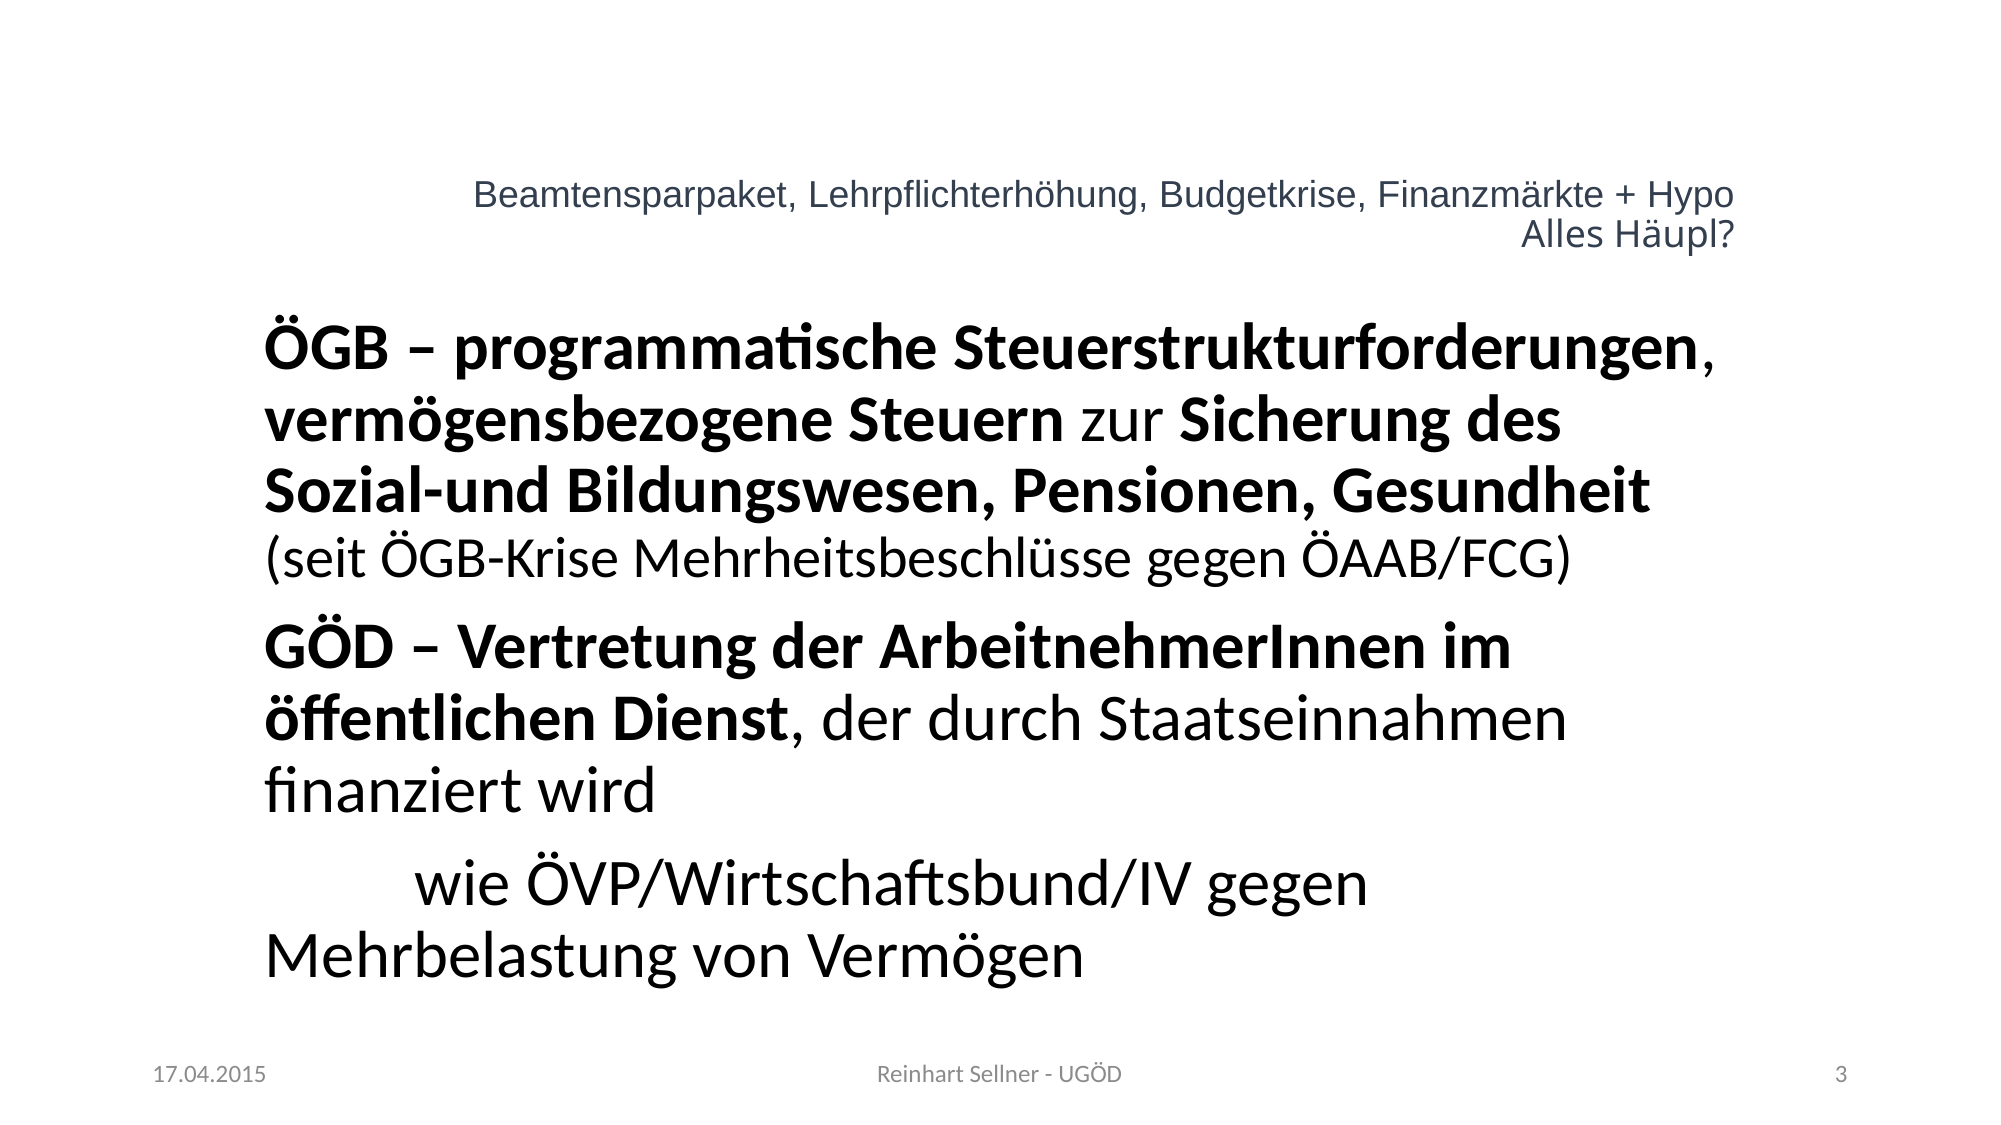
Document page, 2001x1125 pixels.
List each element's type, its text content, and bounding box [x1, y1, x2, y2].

footer Reinhart Sellner - UGÖD [662, 1042, 1338, 1103]
title Beamtensparpaket, Lehrpflichterhöhung, Budgetkrise, Finanzmärkte + Hypo Alles Häupl? [249, 143, 1750, 264]
subtitle ÖGB – programmatische Steuerstrukturforderungen, vermögensbezogene Steuern zur Sicherung des Sozial-und Bildungswesen, Pensionen, Gesundheit (seit ÖGB-Krise Mehrheitsbeschlüsse gegen ÖAAB/FCG) GÖD – Vertretung der ArbeitnehmerInnen im öffentlichen Dienst, der durch Staatseinnahmen finanziert wird wie ÖVP/Wirtschaftsbund/IV gegen Mehrbelastung von Vermögen [249, 304, 1750, 984]
slide_number 3 [1412, 1042, 1863, 1103]
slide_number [137, 1042, 588, 1103]
